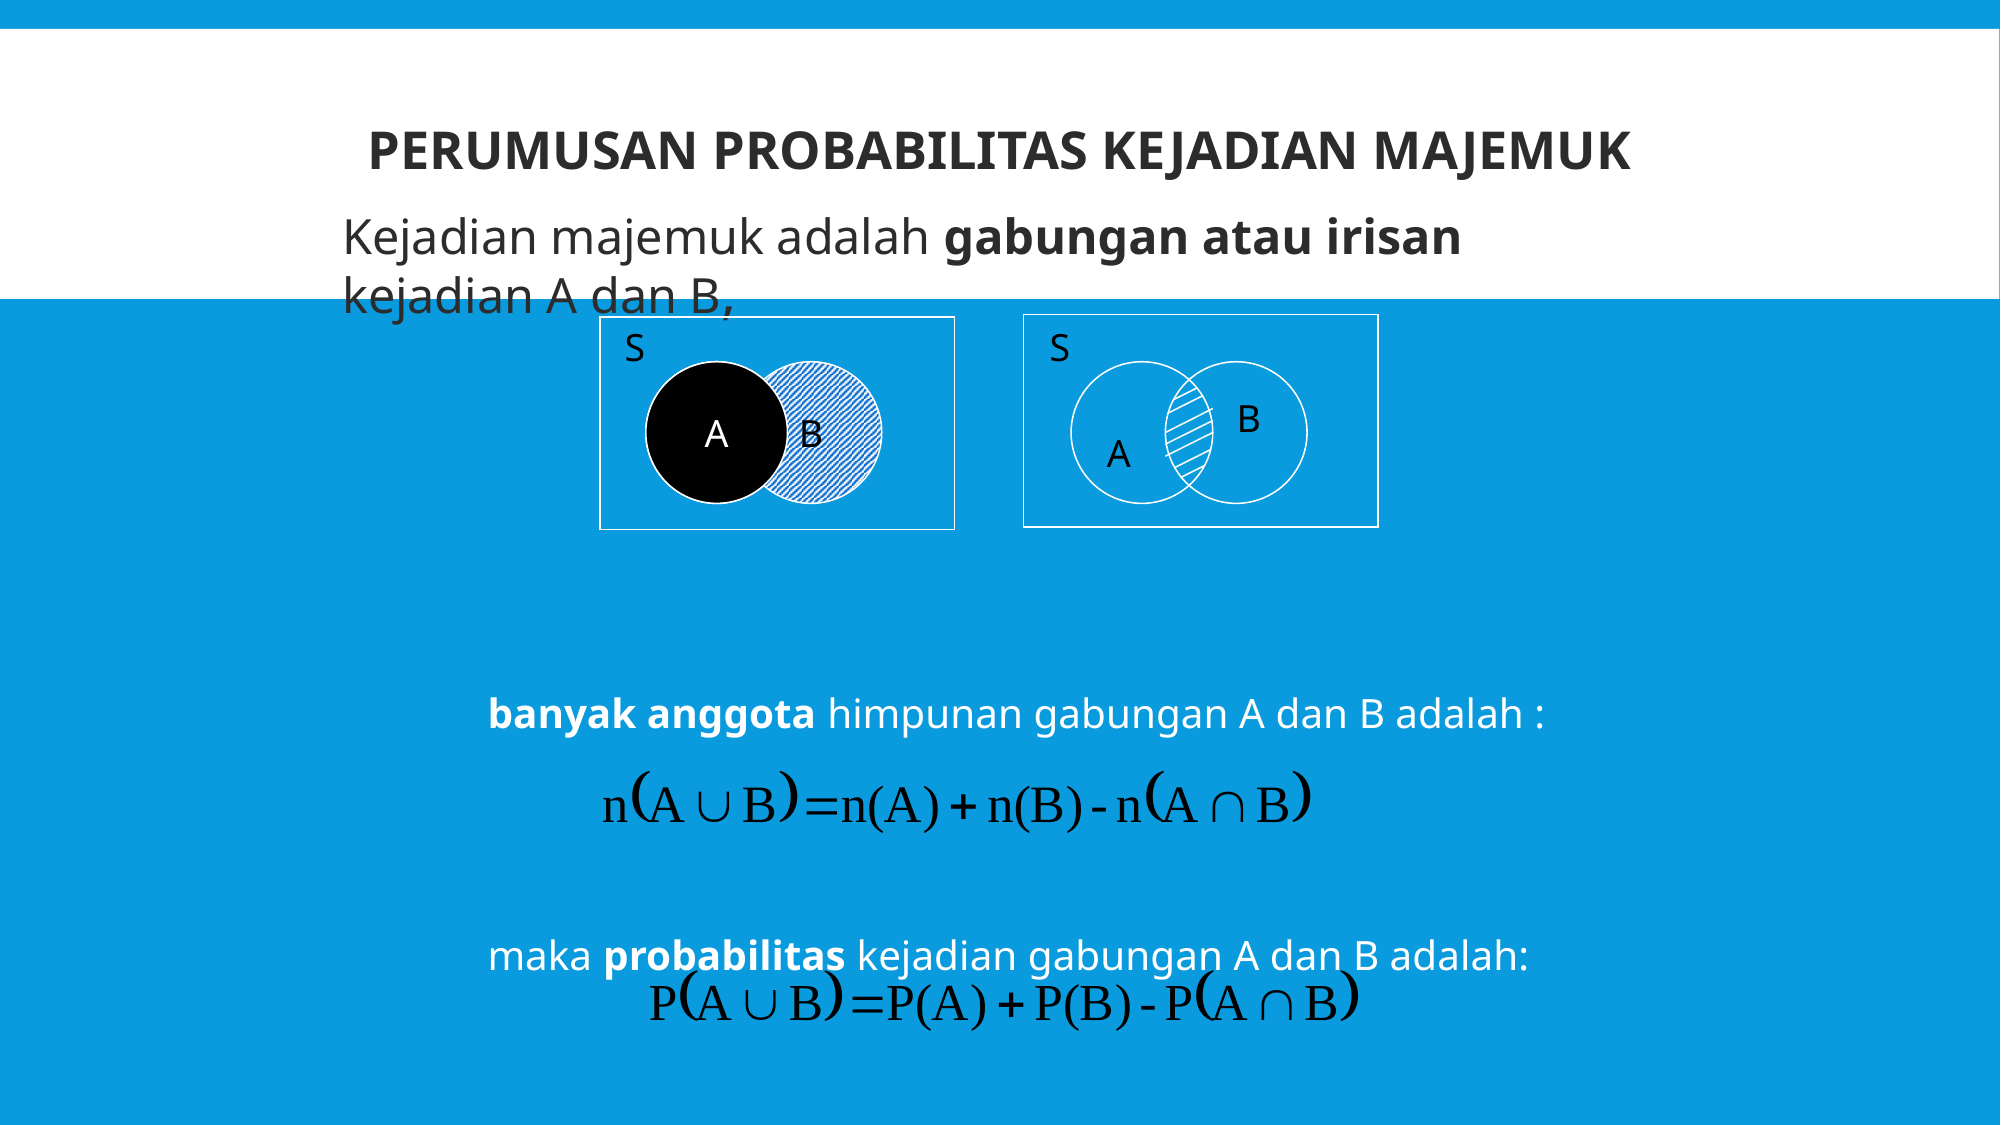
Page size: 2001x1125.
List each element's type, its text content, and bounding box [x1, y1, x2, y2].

text_box [1165, 361, 1308, 504]
text_box A [645, 361, 788, 504]
text_box B [1221, 387, 1277, 448]
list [640, 968, 1362, 1043]
text_box A [1092, 423, 1146, 483]
text_box [599, 316, 955, 530]
text_box [1023, 314, 1379, 528]
text_box [1071, 361, 1189, 504]
list Kejadian majemuk adalah gabungan atau irisan kejadian A dan B, banyak anggota himpunan gabungan A dan B adalah : maka probabilitas kejadian gabungan A dan B adalah: [327, 204, 1675, 988]
text_box S [1034, 316, 1085, 377]
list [594, 769, 1315, 845]
title PERUMUSAN PROBABILITAS KEJADIAN MAJEMUK [324, 105, 1675, 202]
text_box S [609, 316, 660, 377]
text_box B [764, 361, 882, 504]
